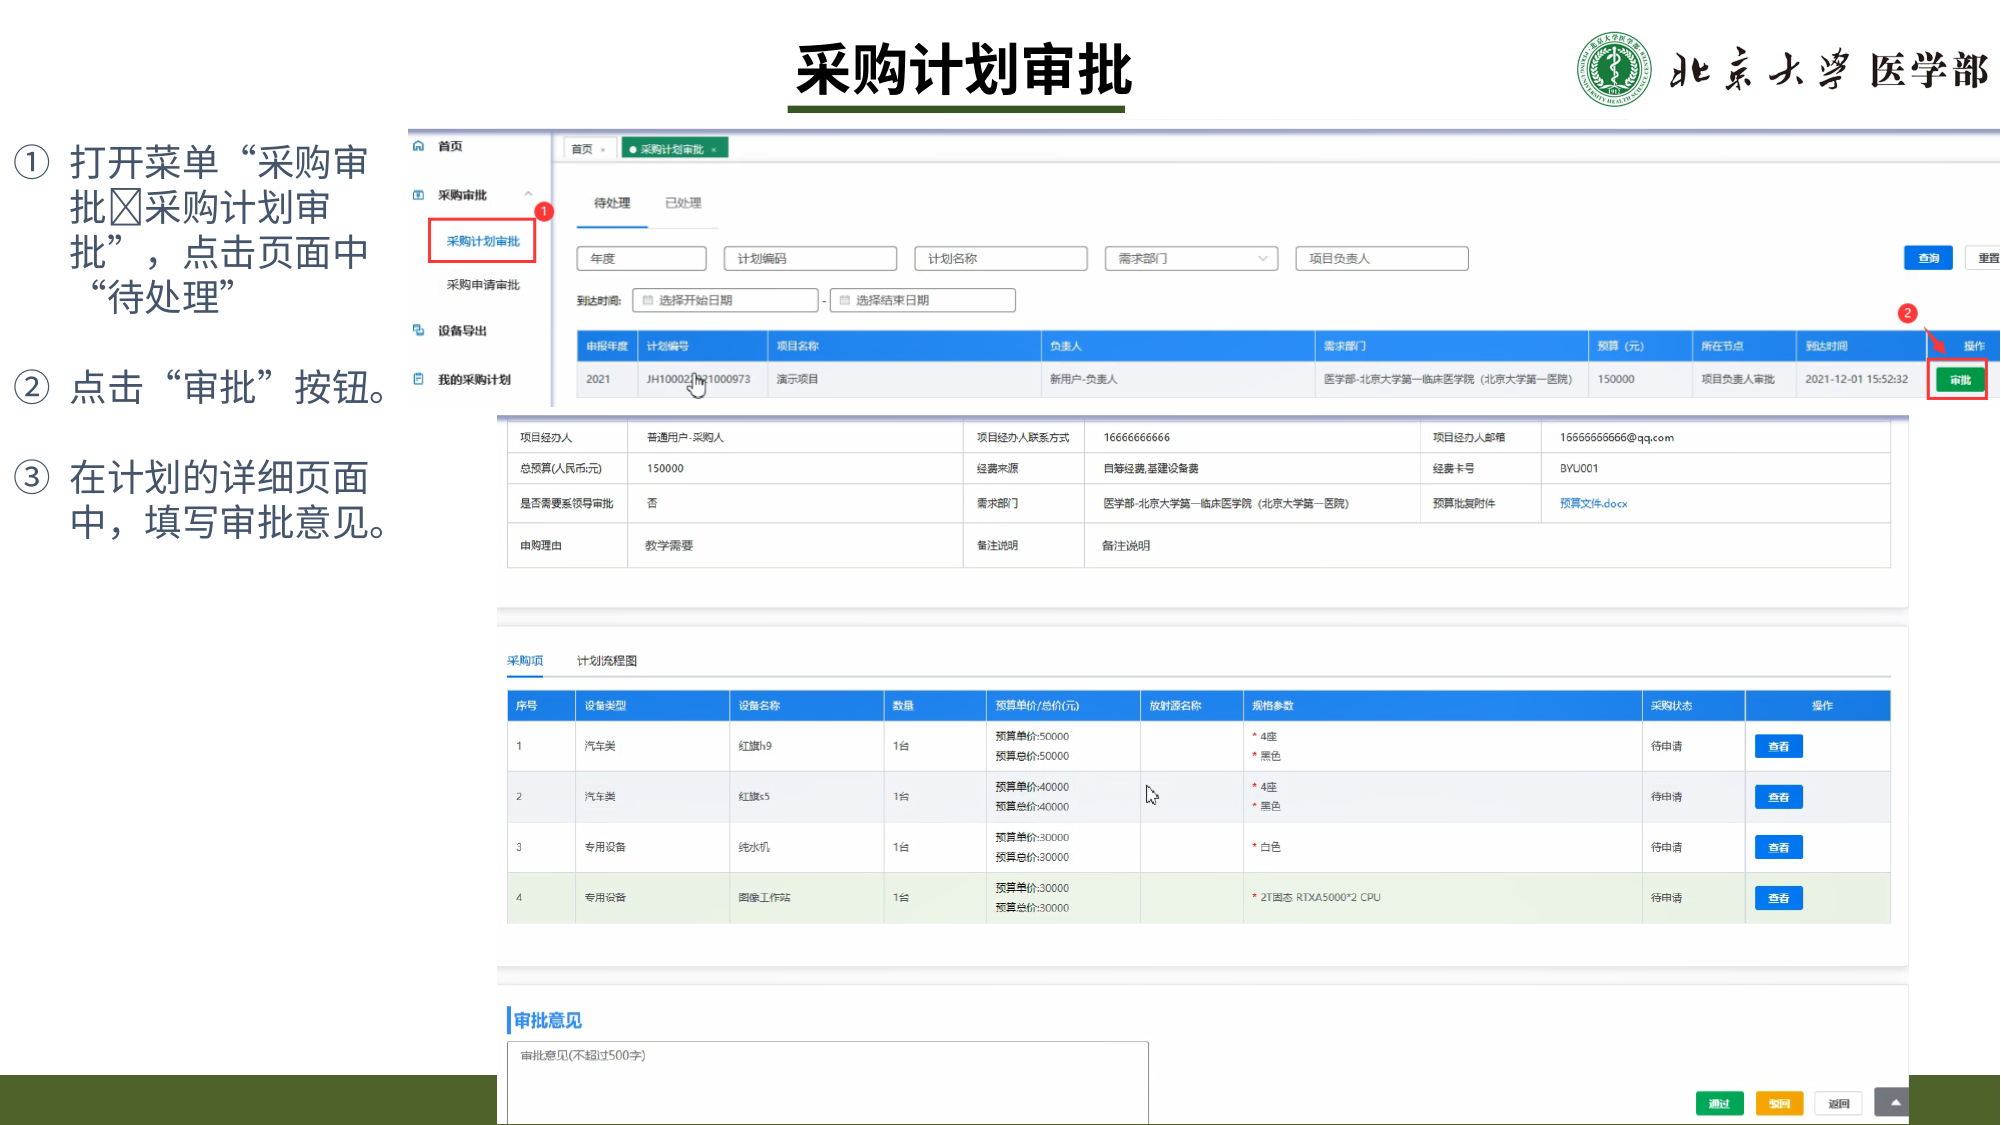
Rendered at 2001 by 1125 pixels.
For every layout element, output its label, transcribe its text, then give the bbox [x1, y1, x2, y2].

picture [0, 415, 2000, 1125]
text_box [787, 109, 1125, 114]
picture [408, 119, 2000, 407]
text_box 采购计划审批 [588, 26, 1341, 109]
text_box 打开菜单“采购审批采购计划审批”，点击页面中 “待处理” 点击“审批”按钮。 在计划的详细页面中，填写审批意见。 [0, 86, 409, 642]
picture [1571, 26, 2000, 110]
